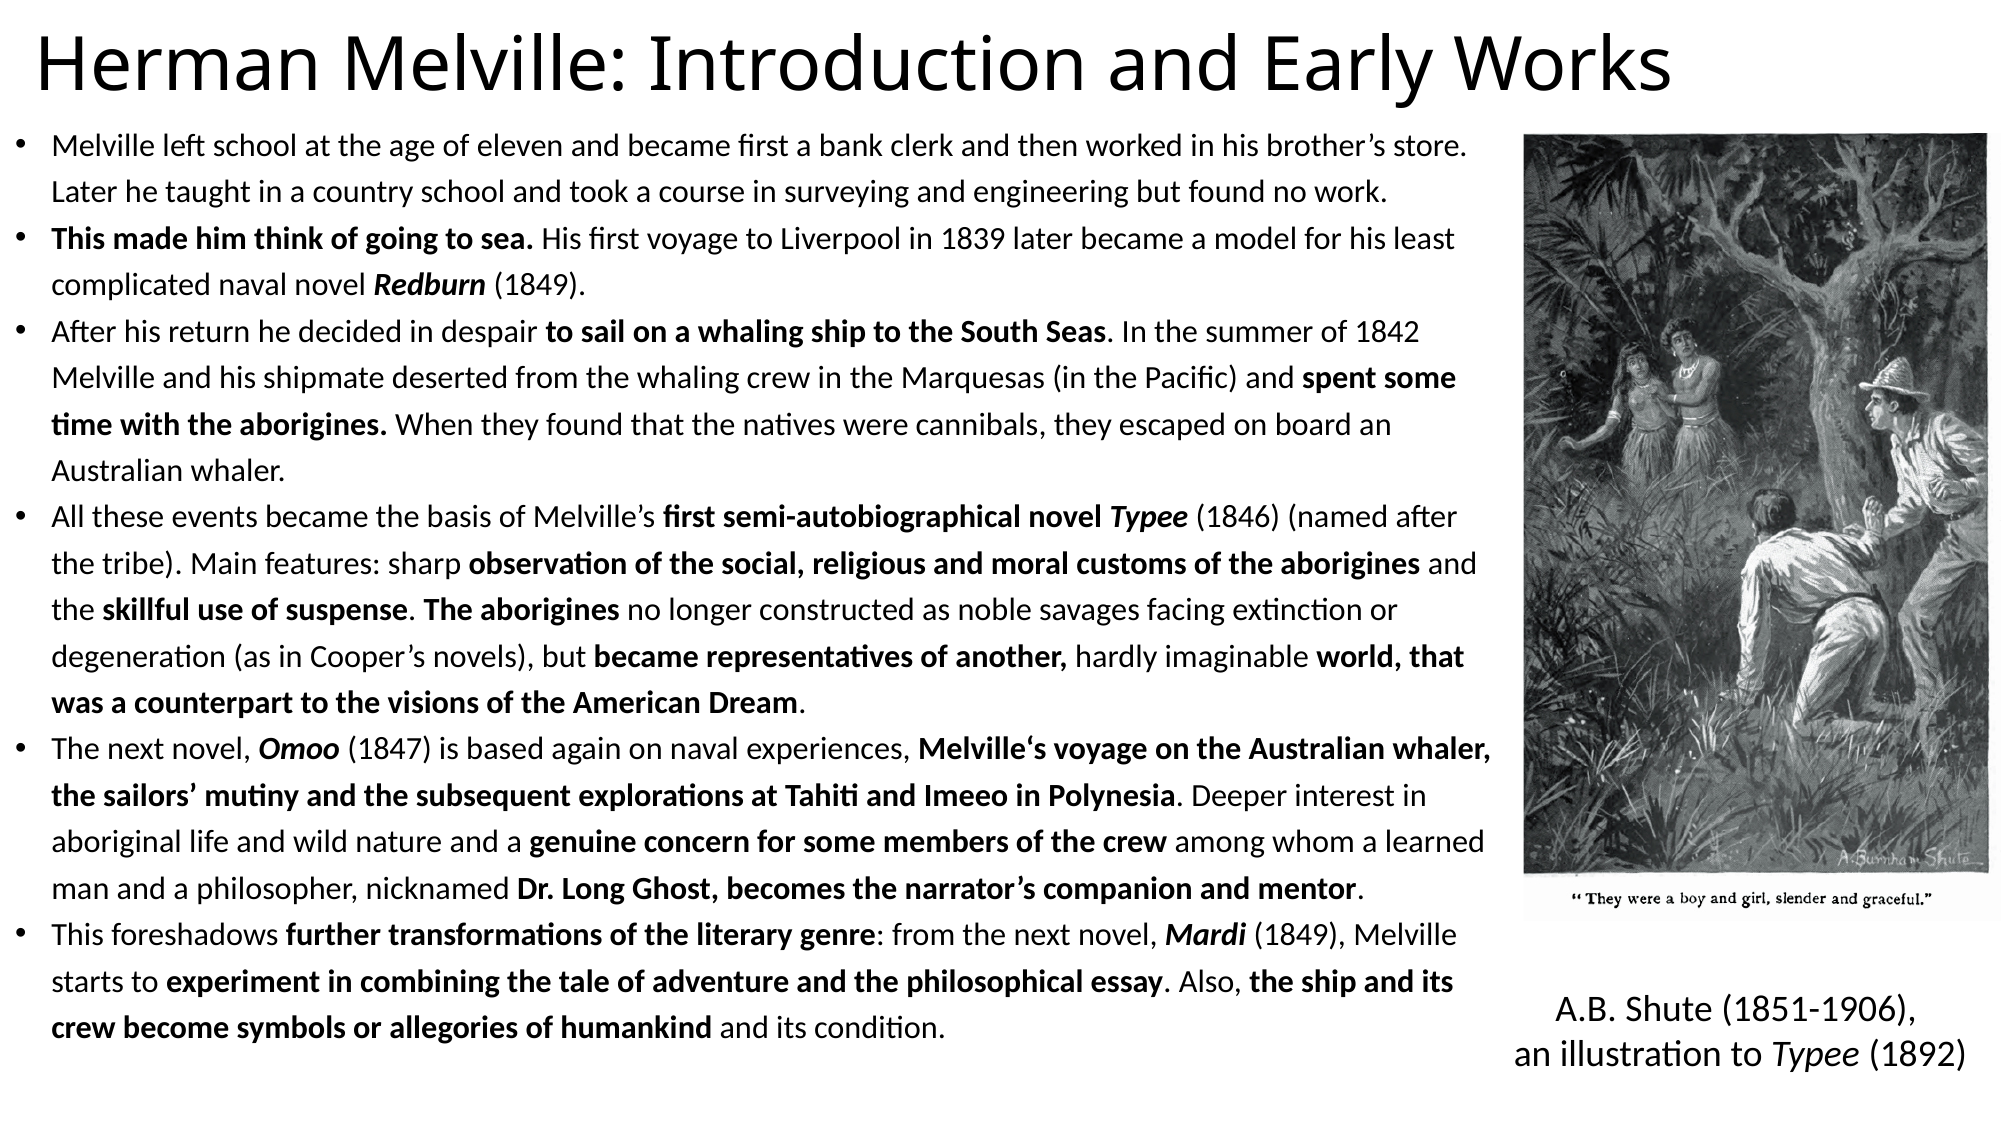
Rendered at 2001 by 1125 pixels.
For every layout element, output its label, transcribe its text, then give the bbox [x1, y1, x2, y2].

title Herman Melville: Introduction and Early Works [19, 0, 1985, 134]
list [1523, 133, 2000, 921]
list Melville left school at the age of eleven and became first a bank clerk and then worked in his brother’s store. Later he taught in a country school and took a course in surveying and engineering but found no work. This made him think of going to sea. His first voyage to Liverpool in 1839 later became a model for his least complicated naval novel Redburn (1849). After his return he decided in despair to sail on a whaling ship to the South Seas. In the summer of 1842 Melville and his shipmate deserted from the whaling crew in the Marquesas (in the Pacific) and spent some time with the aborigines. When they found that the natives were cannibals, they escaped on board an Australian whaler. All these events became the basis of Melville’s first semi-autobiographical novel Typee (1846) (named after the tribe). Main features: sharp observation of the social, religious and moral customs of the aborigines and the skillful use of suspense. The aborigines no longer constructed as noble savages facing extinction or degeneration (as in Cooper’s novels), but became representatives of another, hardly imaginable world, that was a counterpart to the visions of the American Dream. The next novel, Omoo (1847) is based again on naval experiences, Melville‘s voyage on the Australian whaler, the sailors’ mutiny and the subsequent explorations at Tahiti and Imeeo in Polynesia. Deeper interest in aboriginal life and wild nature and a genuine concern for some members of the crew among whom a learned man and a philosopher, nicknamed Dr. Long Ghost, becomes the narrator’s companion and mentor. This foreshadows further transformations of the literary genre: from the next novel, Mardi (1849), Melville starts to experiment in combining the tale of adventure and the philosophical essay. Also, the ship and its crew become symbols or allegories of humankind and its condition. [0, 109, 1508, 1125]
text_box A.B. Shute (1851-1906), an illustration to Typee (1892) [1498, 976, 1982, 1082]
